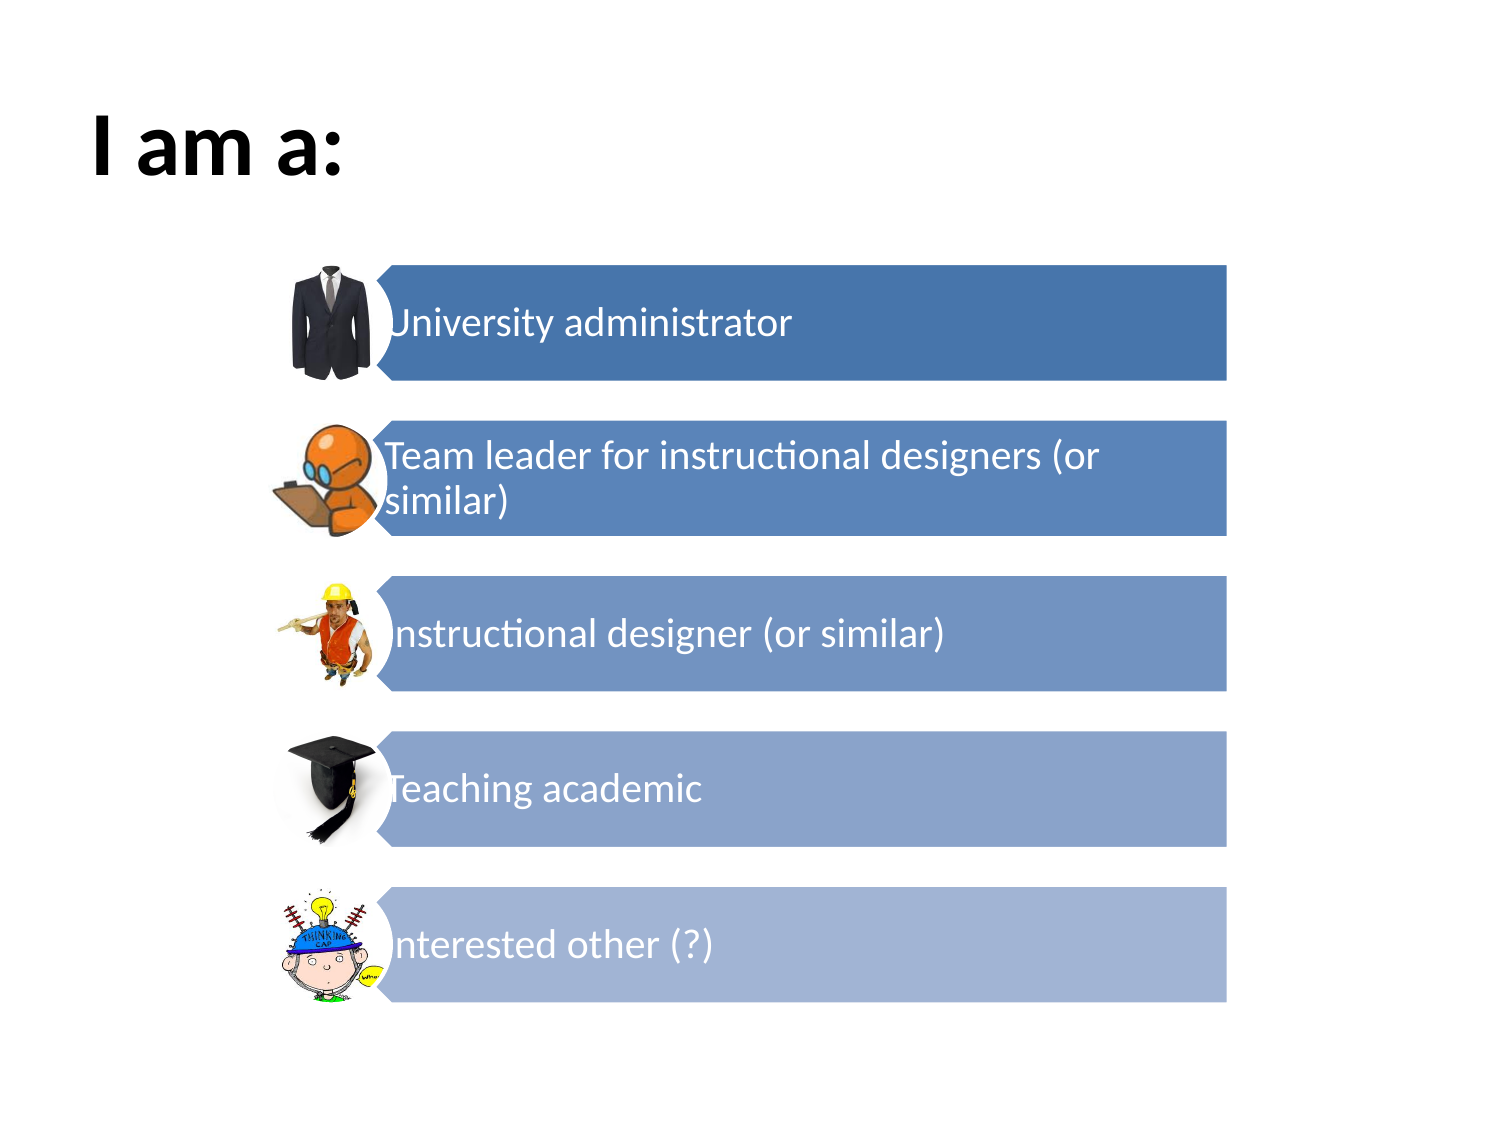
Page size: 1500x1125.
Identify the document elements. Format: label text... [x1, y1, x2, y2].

title I am a: [75, 45, 1425, 233]
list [74, 262, 1426, 1006]
